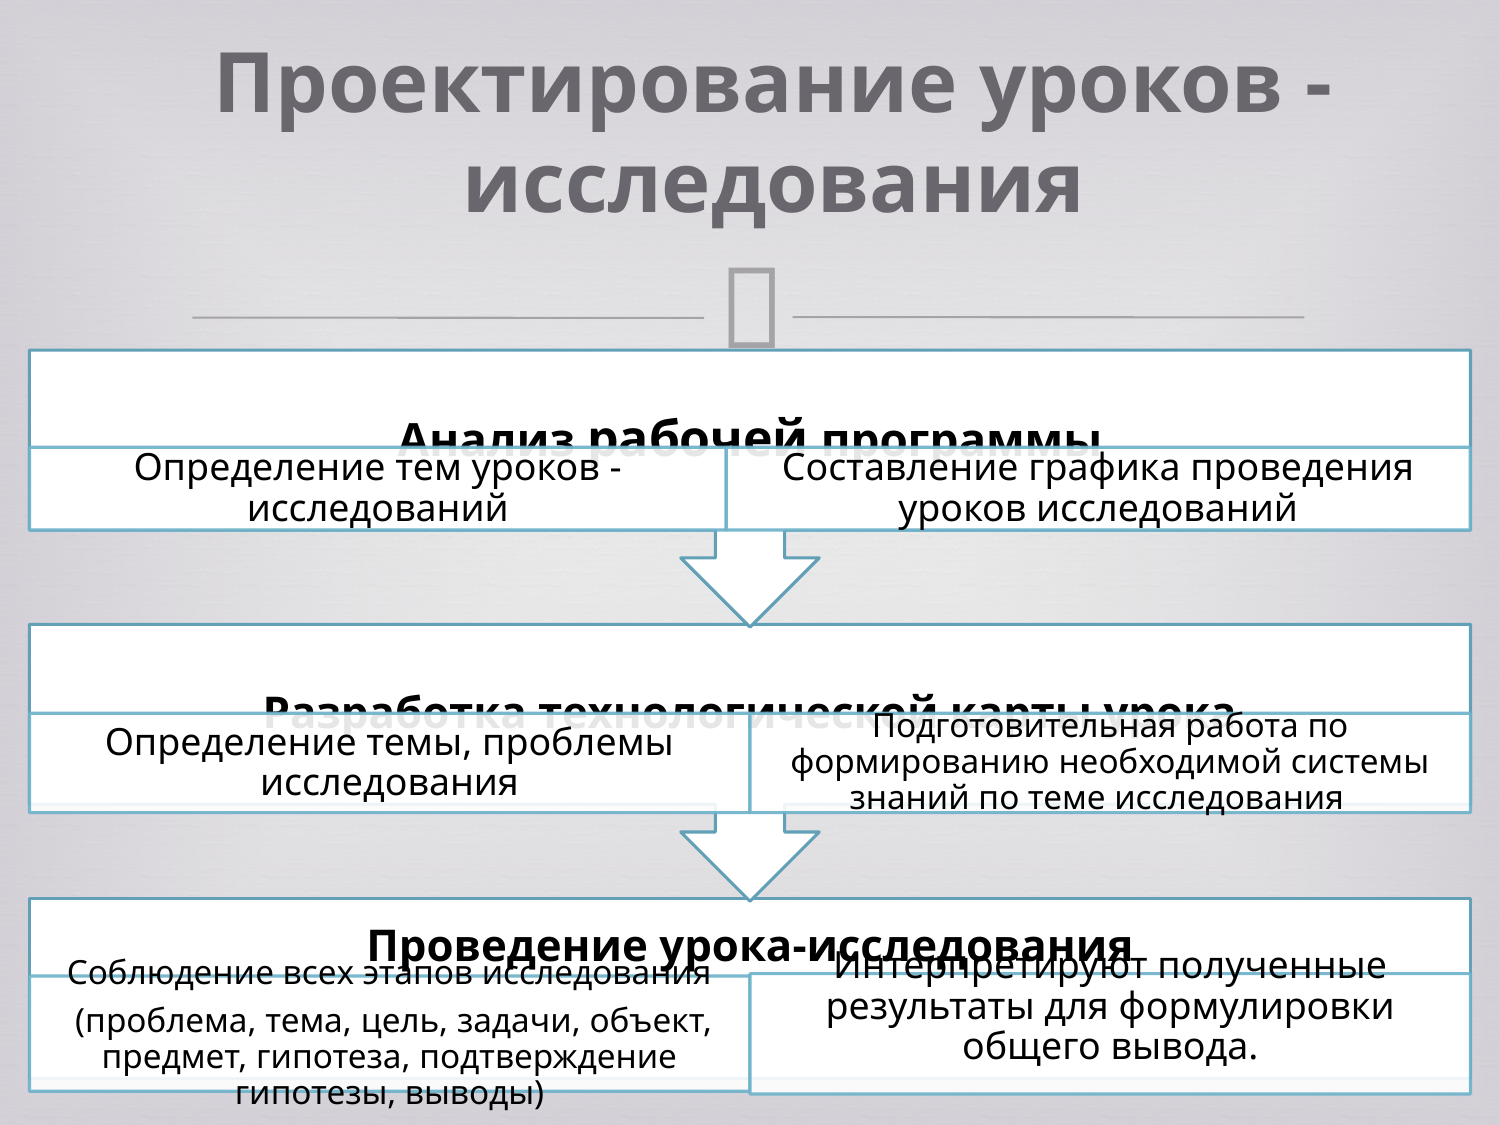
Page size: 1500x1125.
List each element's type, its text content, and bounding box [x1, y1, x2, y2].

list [28, 349, 1472, 1095]
title Проектирование уроков -исследования [76, 42, 1471, 216]
